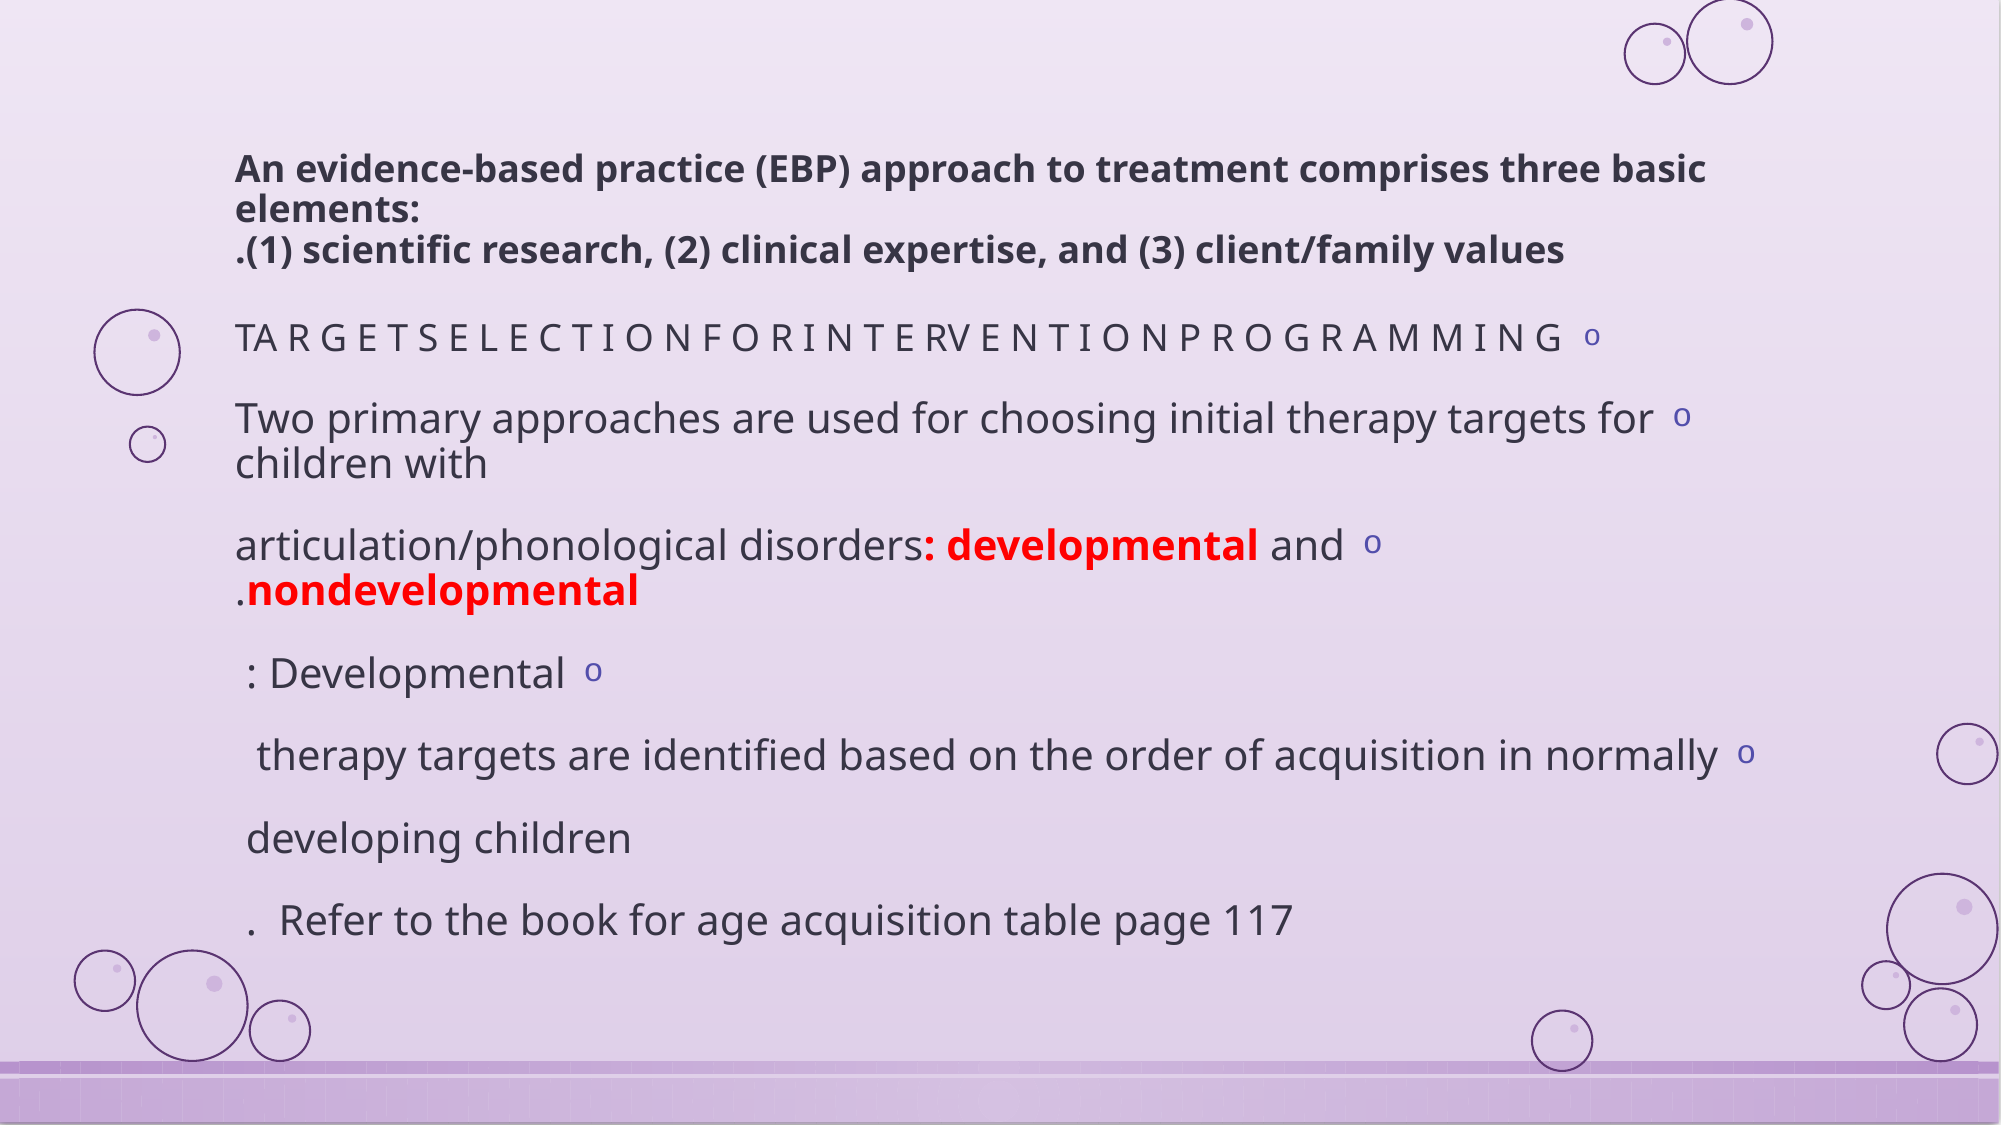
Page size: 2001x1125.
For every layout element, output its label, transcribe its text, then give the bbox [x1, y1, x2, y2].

title An evidence-based practice (EBP) approach to treatment comprises three basic elements: (1) scientific research, (2) clinical expertise, and (3) client/family values. [220, 76, 1780, 279]
list TA R G E T S E L E C T I O N F O R I N T E RV E N T I O N P R O G R A M M I N G Two primary approaches are used for choosing initial therapy targets for children with articulation/phonological disorders: developmental and nondevelopmental. Developmental : therapy targets are identified based on the order of acquisition in normally developing children Refer to the book for age acquisition table page 117 . [220, 311, 1780, 990]
